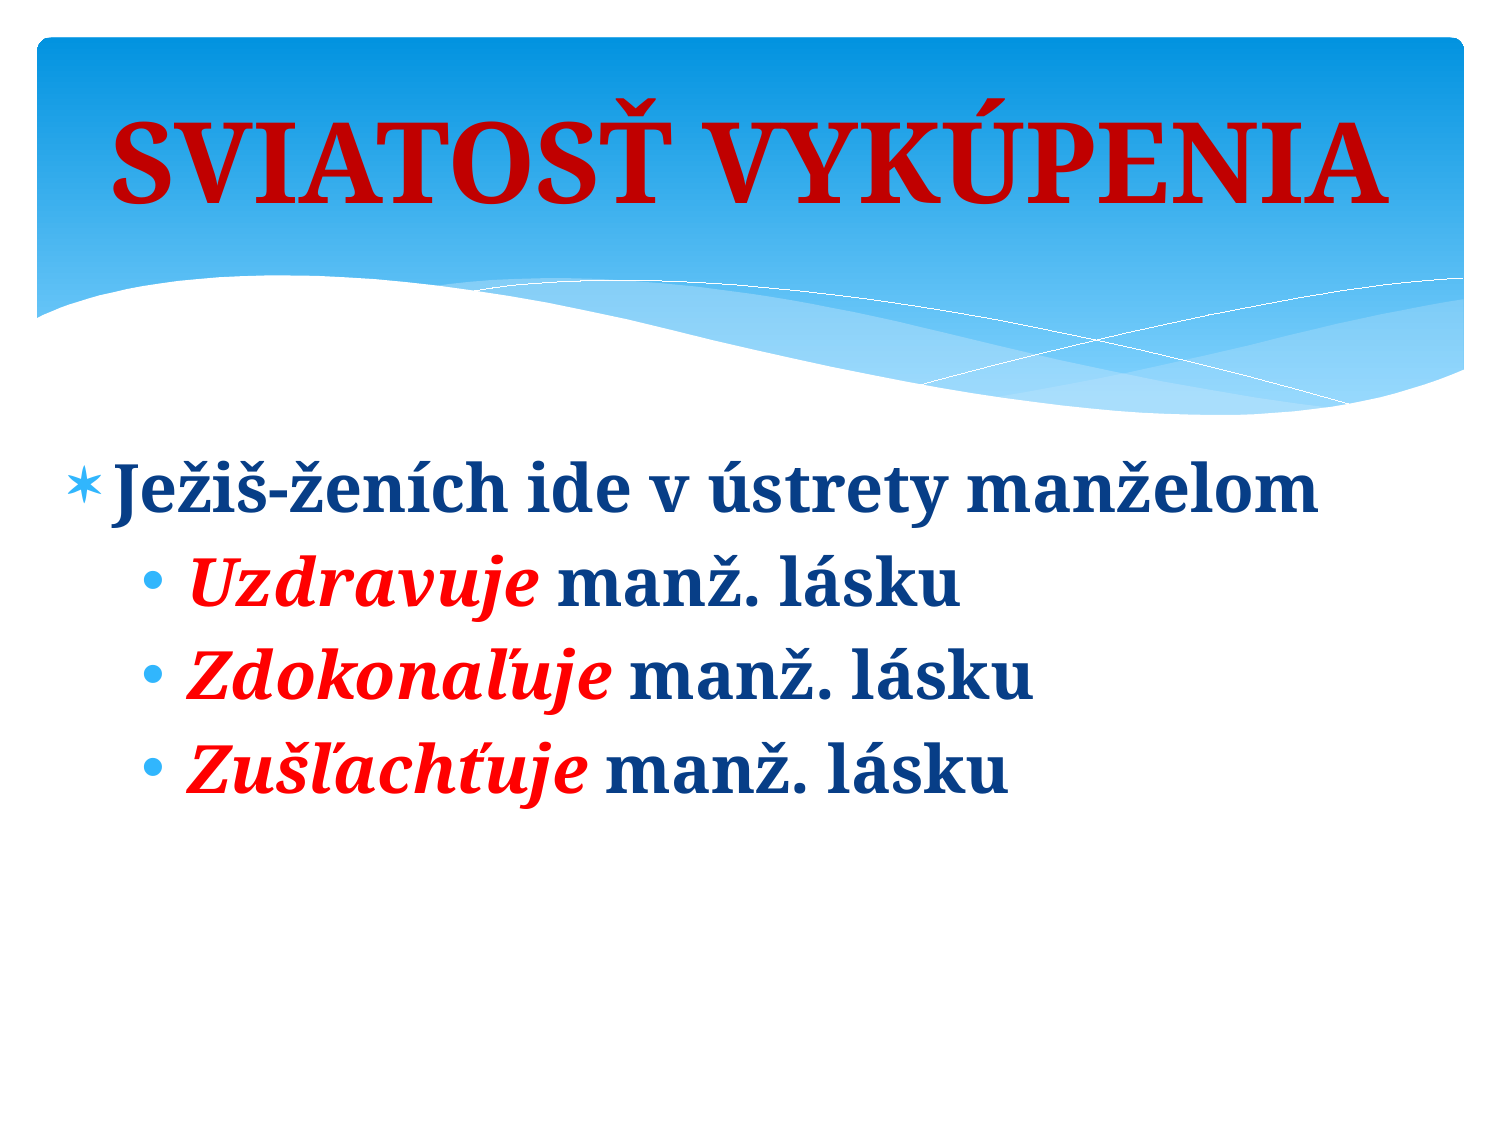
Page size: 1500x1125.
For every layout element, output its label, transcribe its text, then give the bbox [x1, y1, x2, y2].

title Sviatosť vykúpenia [75, 55, 1425, 261]
list Ježiš-ženích ide v ústrety manželom Uzdravuje manž. lásku Zdokonaľuje manž. lásku Zušľachťuje manž. lásku [53, 438, 1459, 1047]
